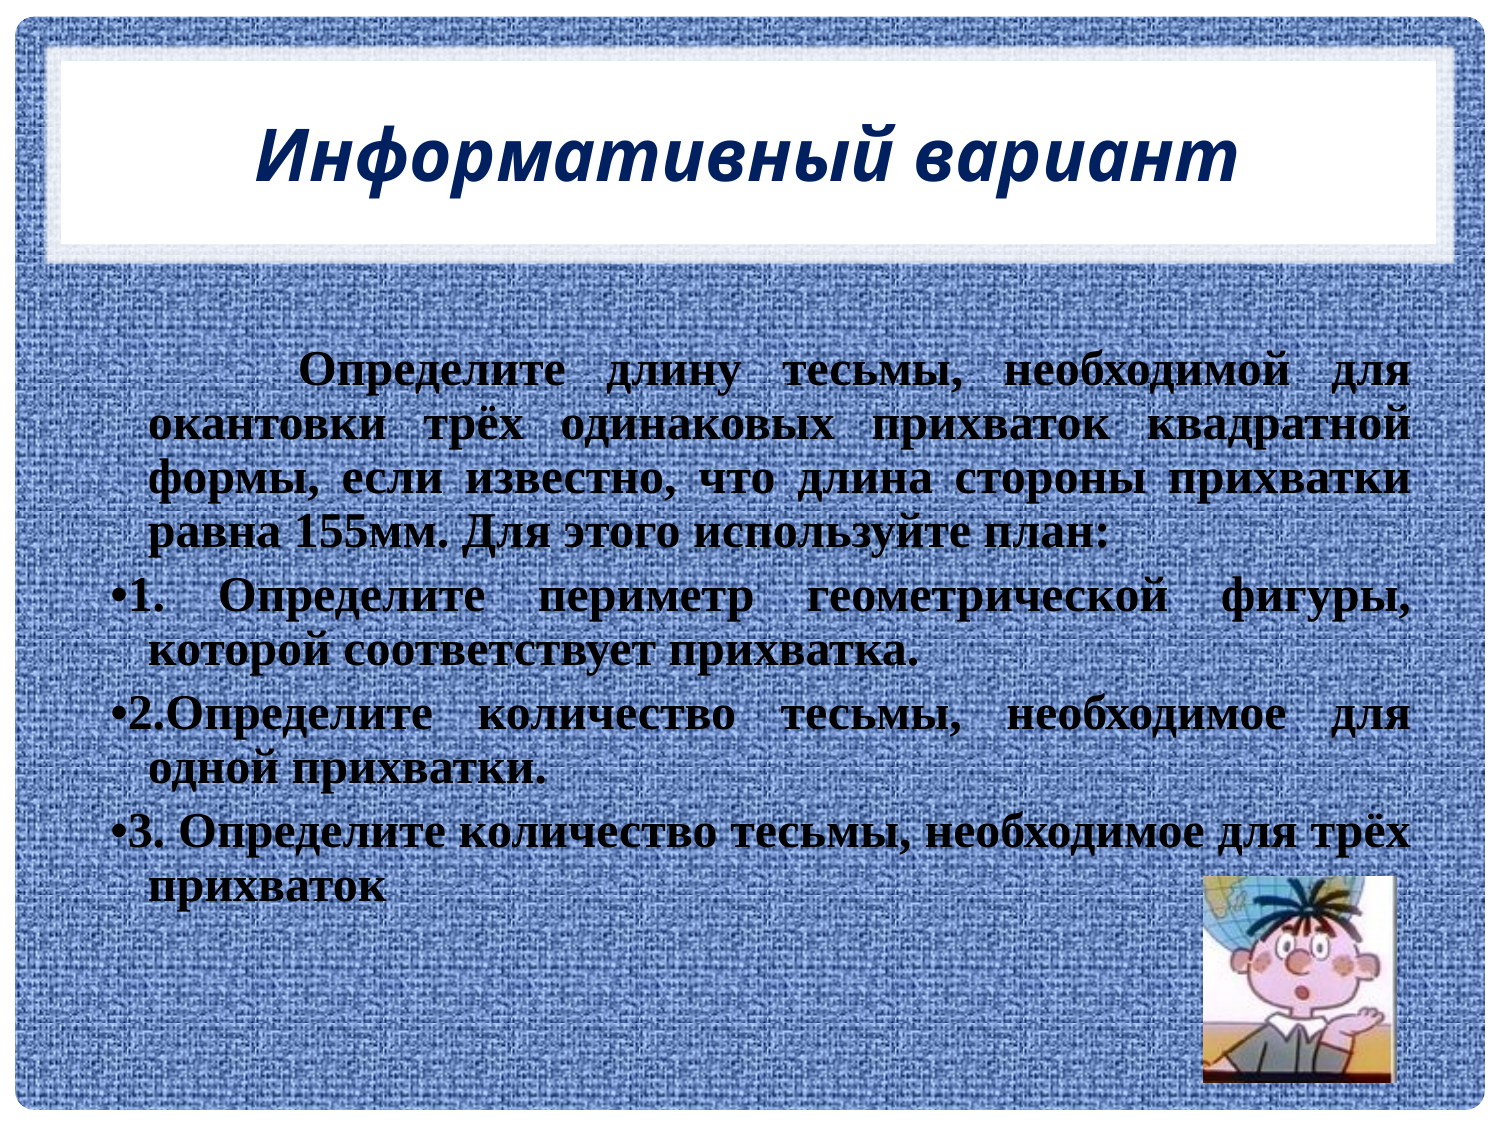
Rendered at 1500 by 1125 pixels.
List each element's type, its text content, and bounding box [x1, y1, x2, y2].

title Информативный вариант [69, 66, 1425, 238]
list Определите длину тесьмы, необходимой для окантовки трёх одинаковых прихваток квадратной формы, если известно, что длина стороны прихватки равна 155мм. Для этого используйте план: •1. Определите периметр геометрической фигуры, которой соответствует прихватка. •2.Определите количество тесьмы, необходимое для одной прихватки. •3. Определите количество тесьмы, необходимое для трёх прихваток [76, 264, 1427, 983]
picture [15, 16, 1485, 1110]
